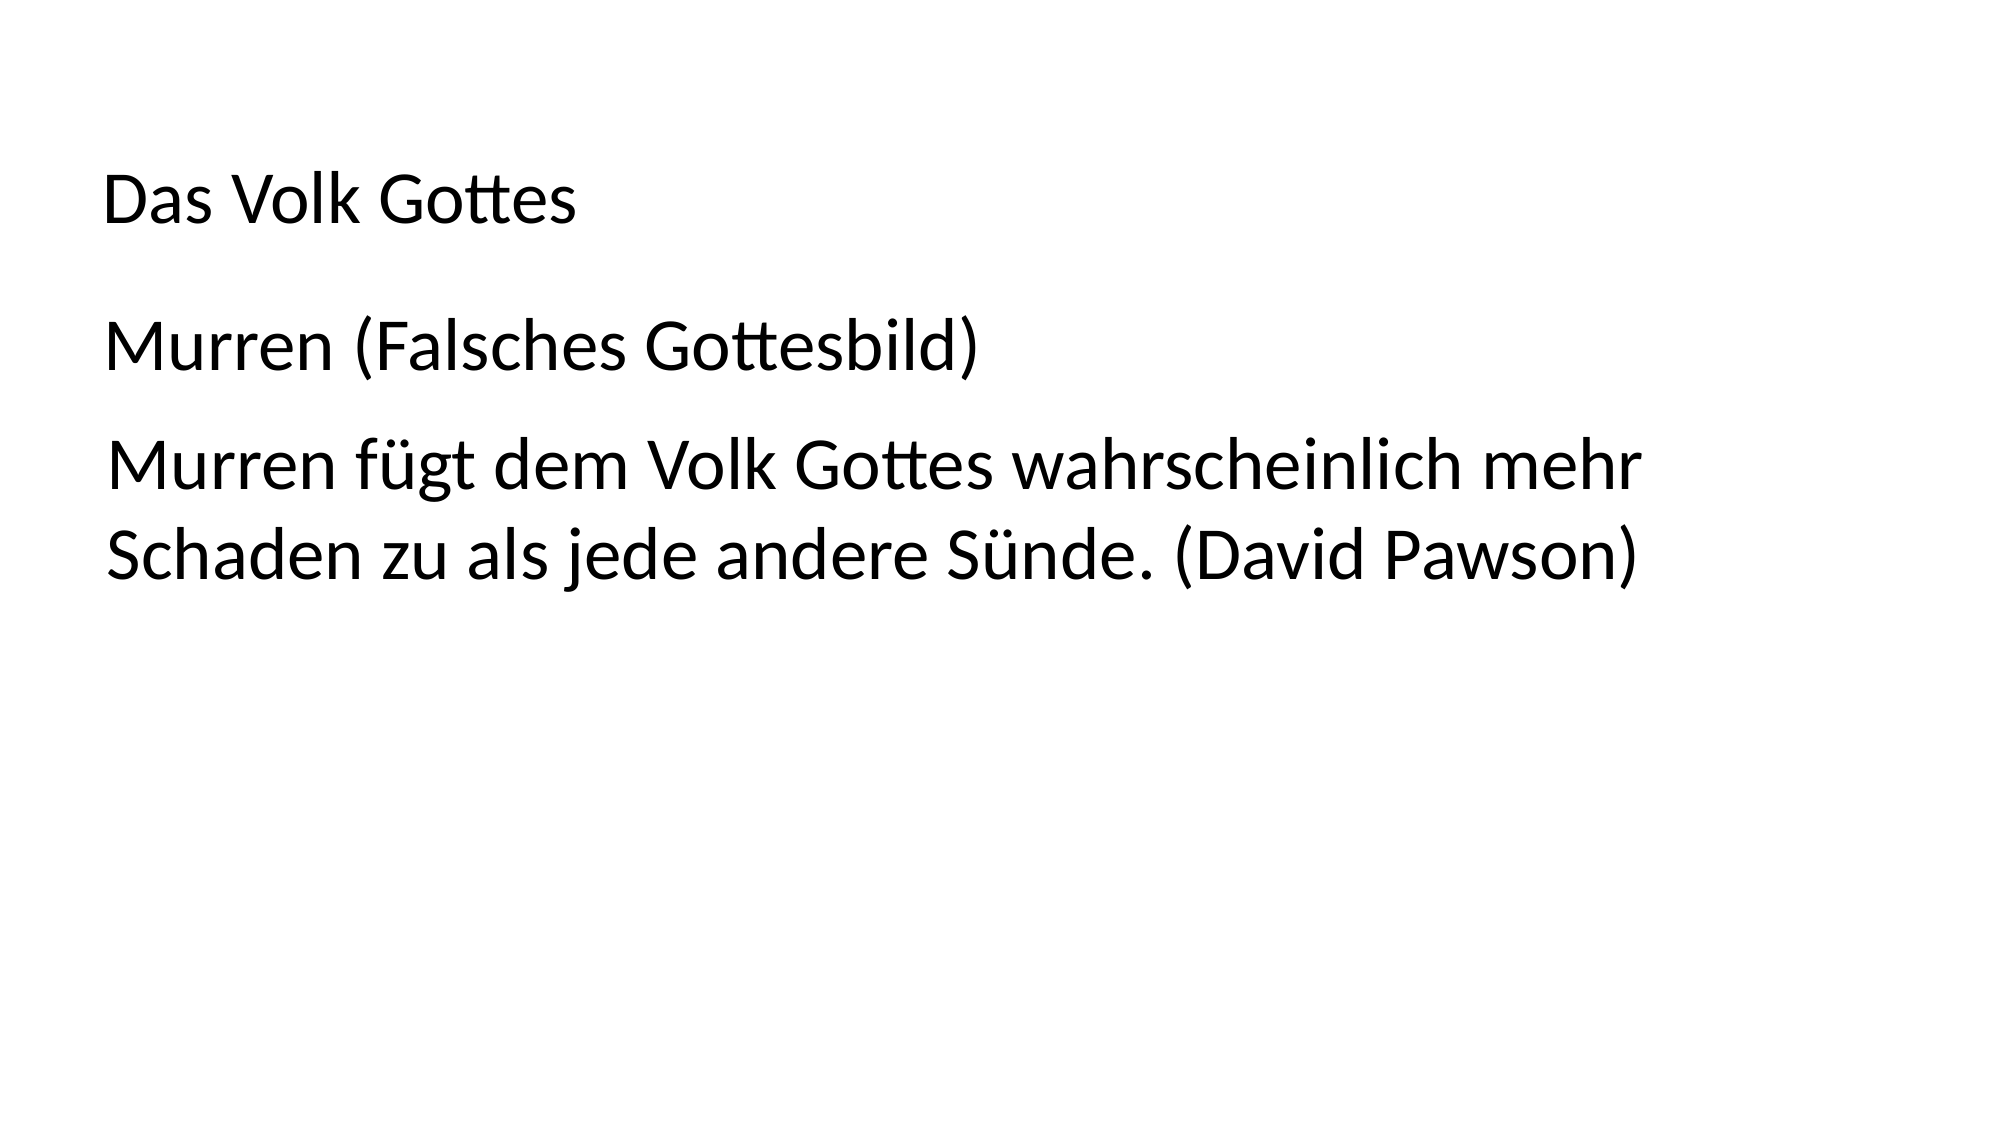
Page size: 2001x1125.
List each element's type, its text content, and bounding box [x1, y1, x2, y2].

text_box Murren fügt dem Volk Gottes wahrscheinlich mehr Schaden zu als jede andere Sünde. (David Pawson) [91, 406, 1678, 602]
text_box Murren (Falsches Gottesbild) [89, 287, 997, 393]
text_box Das Volk Gottes [87, 141, 594, 247]
